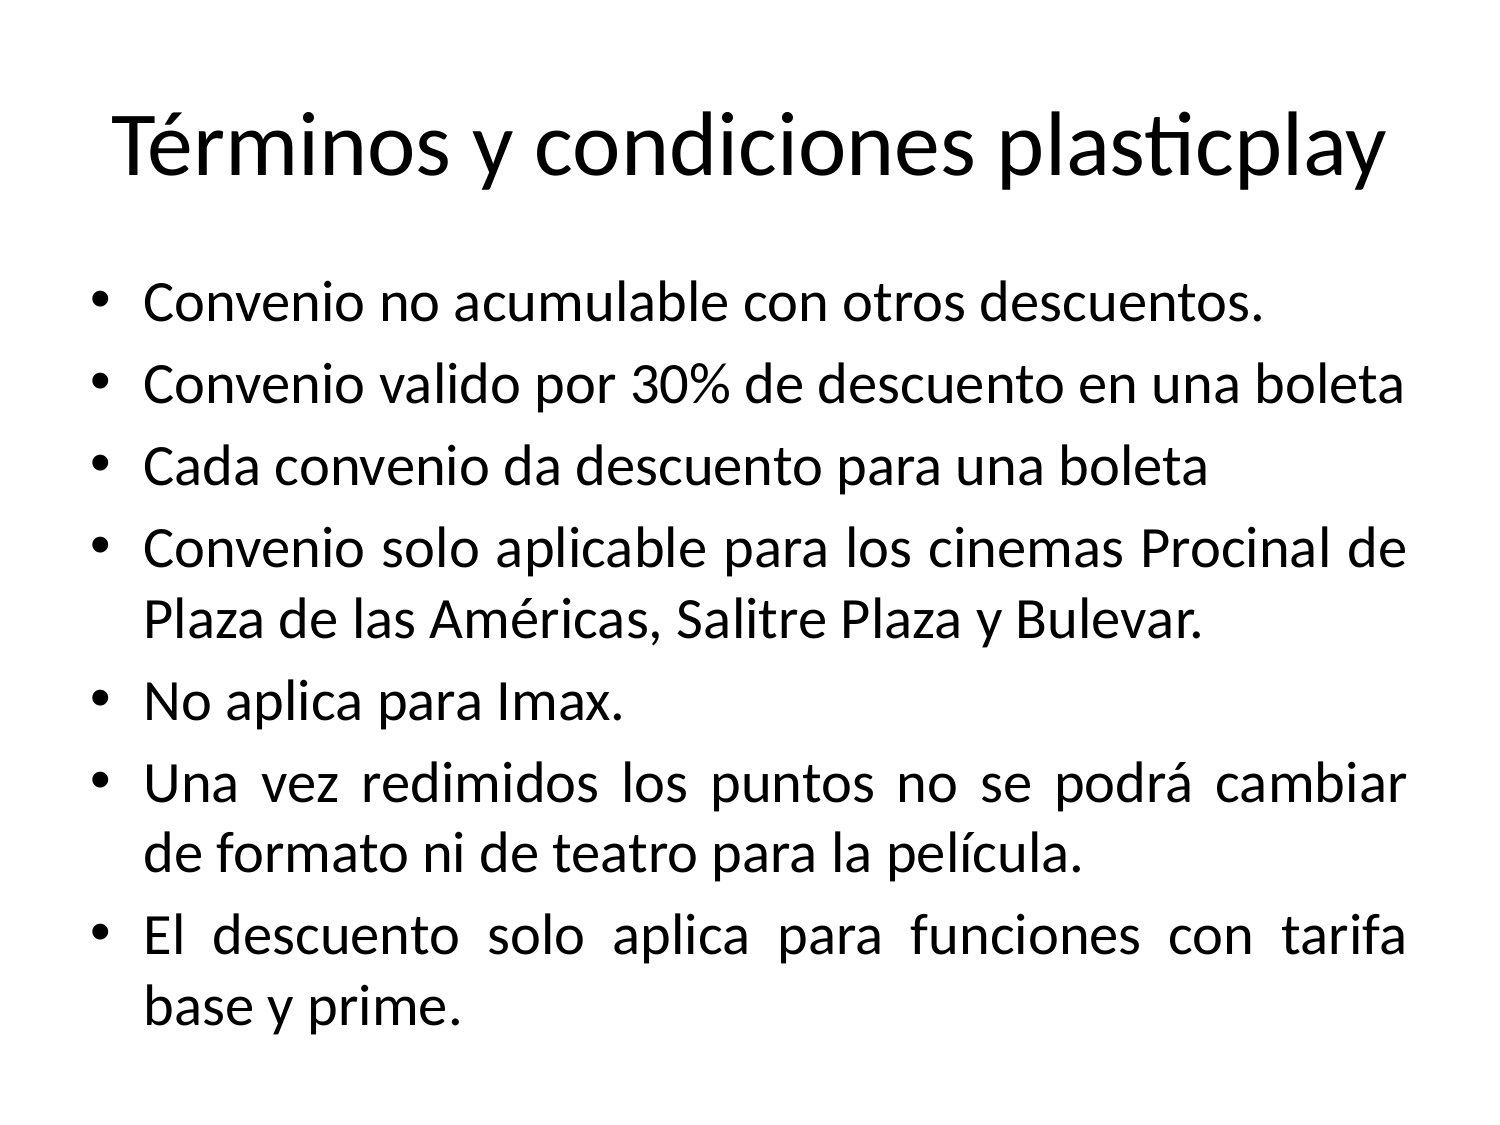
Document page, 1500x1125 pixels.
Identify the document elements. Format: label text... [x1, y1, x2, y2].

title Términos y condiciones plasticplay [75, 45, 1425, 233]
list Convenio no acumulable con otros descuentos. Convenio valido por 30% de descuento en una boleta Cada convenio da descuento para una boleta Convenio solo aplicable para los cinemas Procinal de Plaza de las Américas, Salitre Plaza y Bulevar. No aplica para Imax. Una vez redimidos los puntos no se podrá cambiar de formato ni de teatro para la película. El descuento solo aplica para funciones con tarifa base y prime. [75, 255, 1425, 1059]
